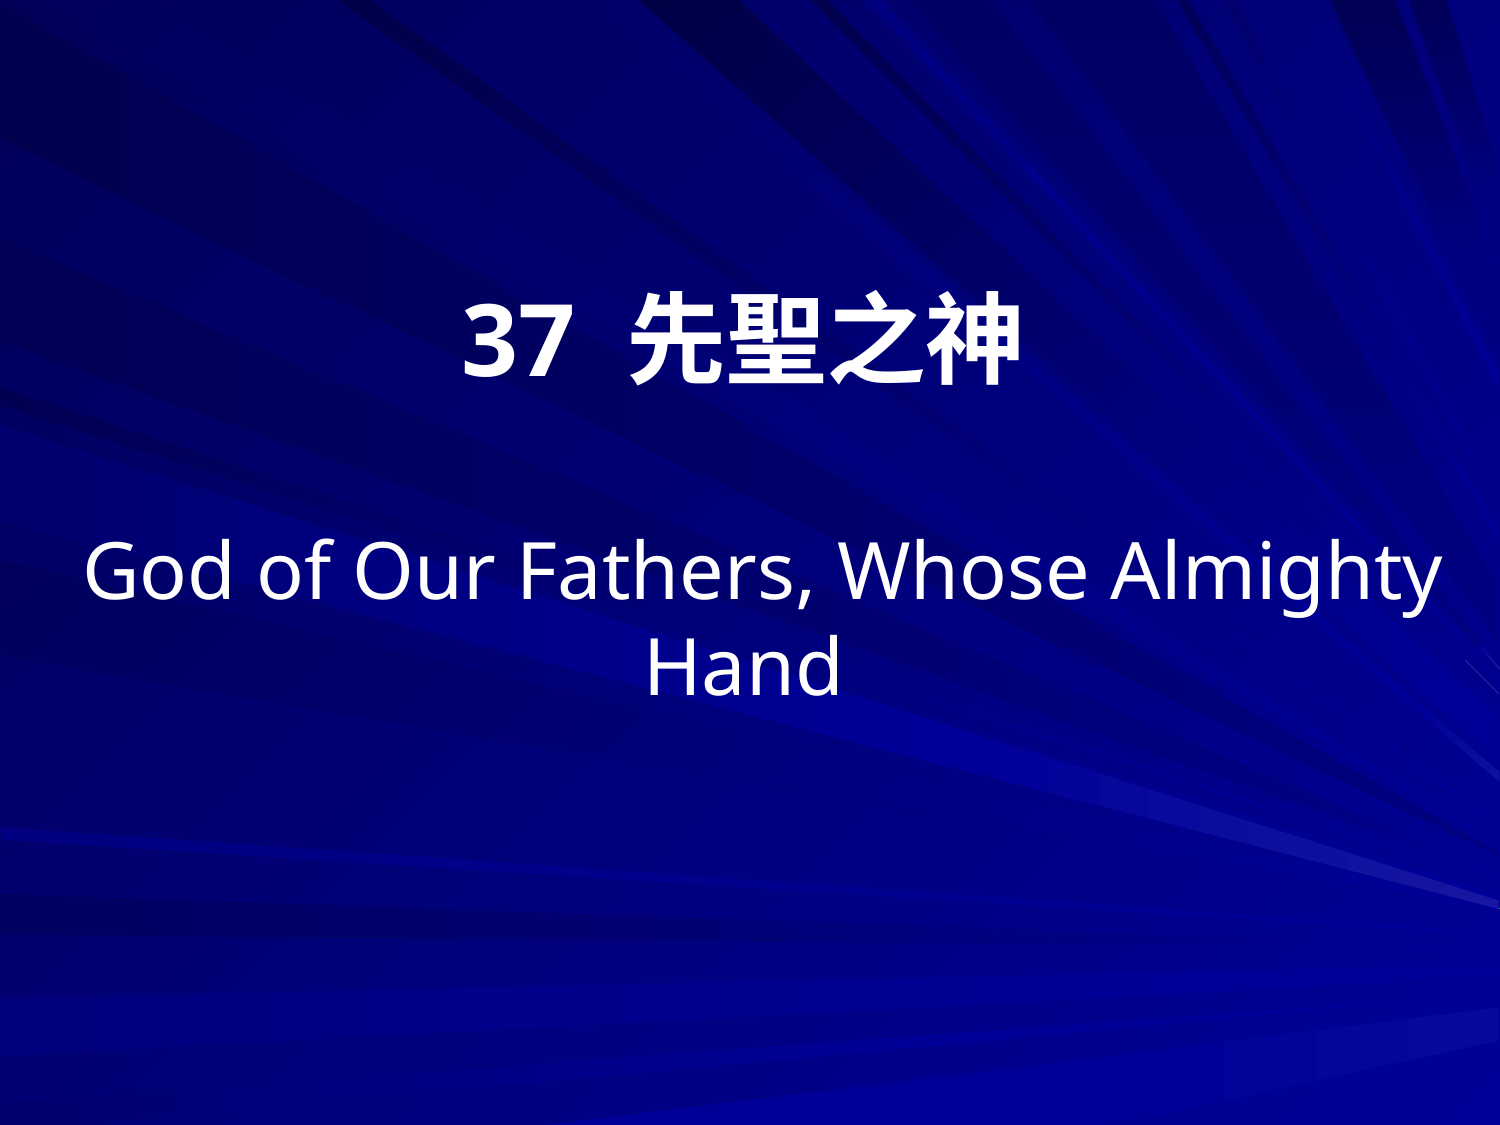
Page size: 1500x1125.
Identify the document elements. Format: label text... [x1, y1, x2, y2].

title 37 先聖之神 God of Our Fathers, Whose Almighty Hand [24, 237, 1463, 751]
